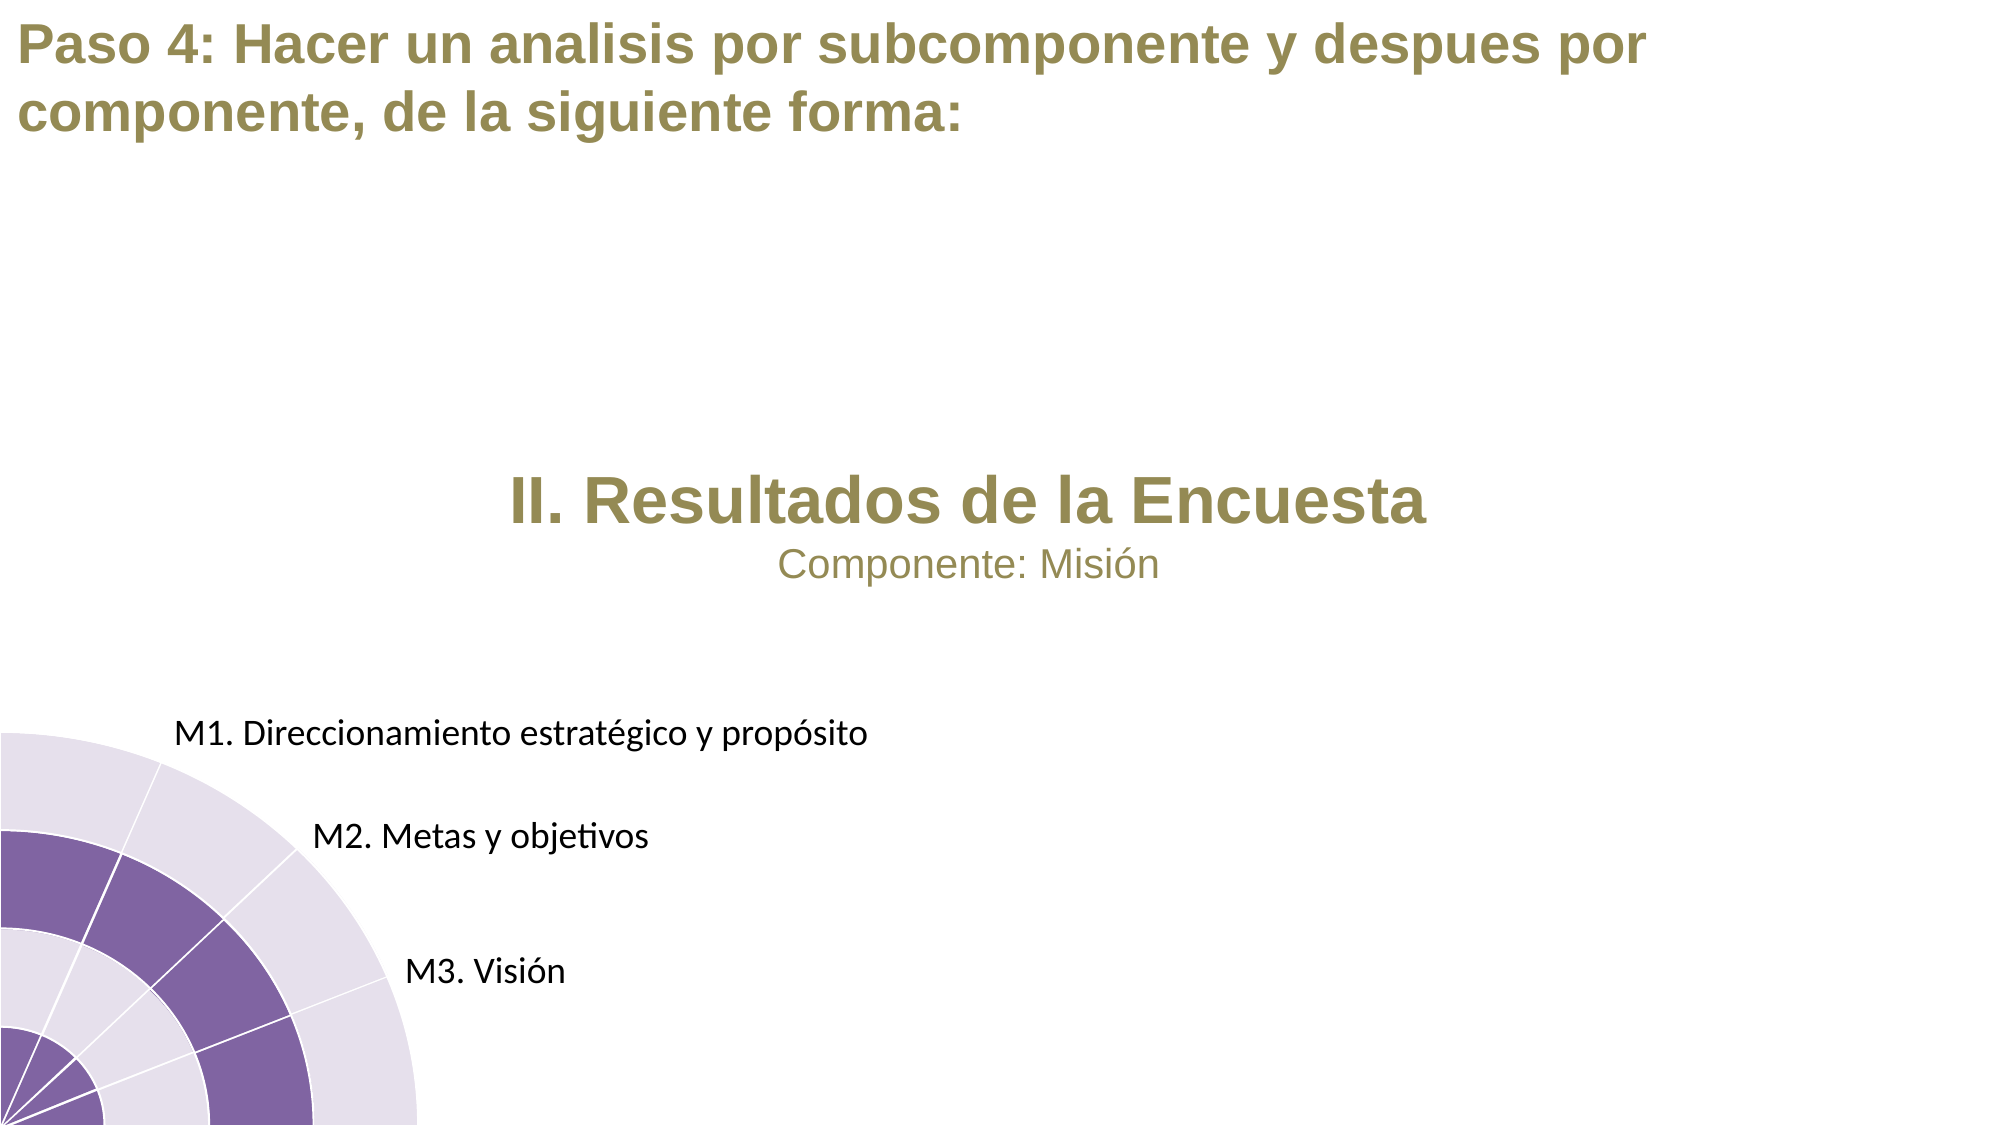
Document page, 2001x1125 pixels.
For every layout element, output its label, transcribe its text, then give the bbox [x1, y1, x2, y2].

text_box M2. Metas y objetivos [420, 803, 665, 864]
text_box M3. Visión [420, 938, 582, 999]
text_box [0, 730, 420, 1125]
text_box Paso 4: Hacer un analisis por subcomponente y despues por componente, de la siguiente forma: [2, 0, 2000, 150]
text_box M1. Direccionamiento estratégico y propósito [159, 700, 910, 761]
text_box II. Resultados de la Encuesta Componente: Misión [114, 449, 1823, 735]
